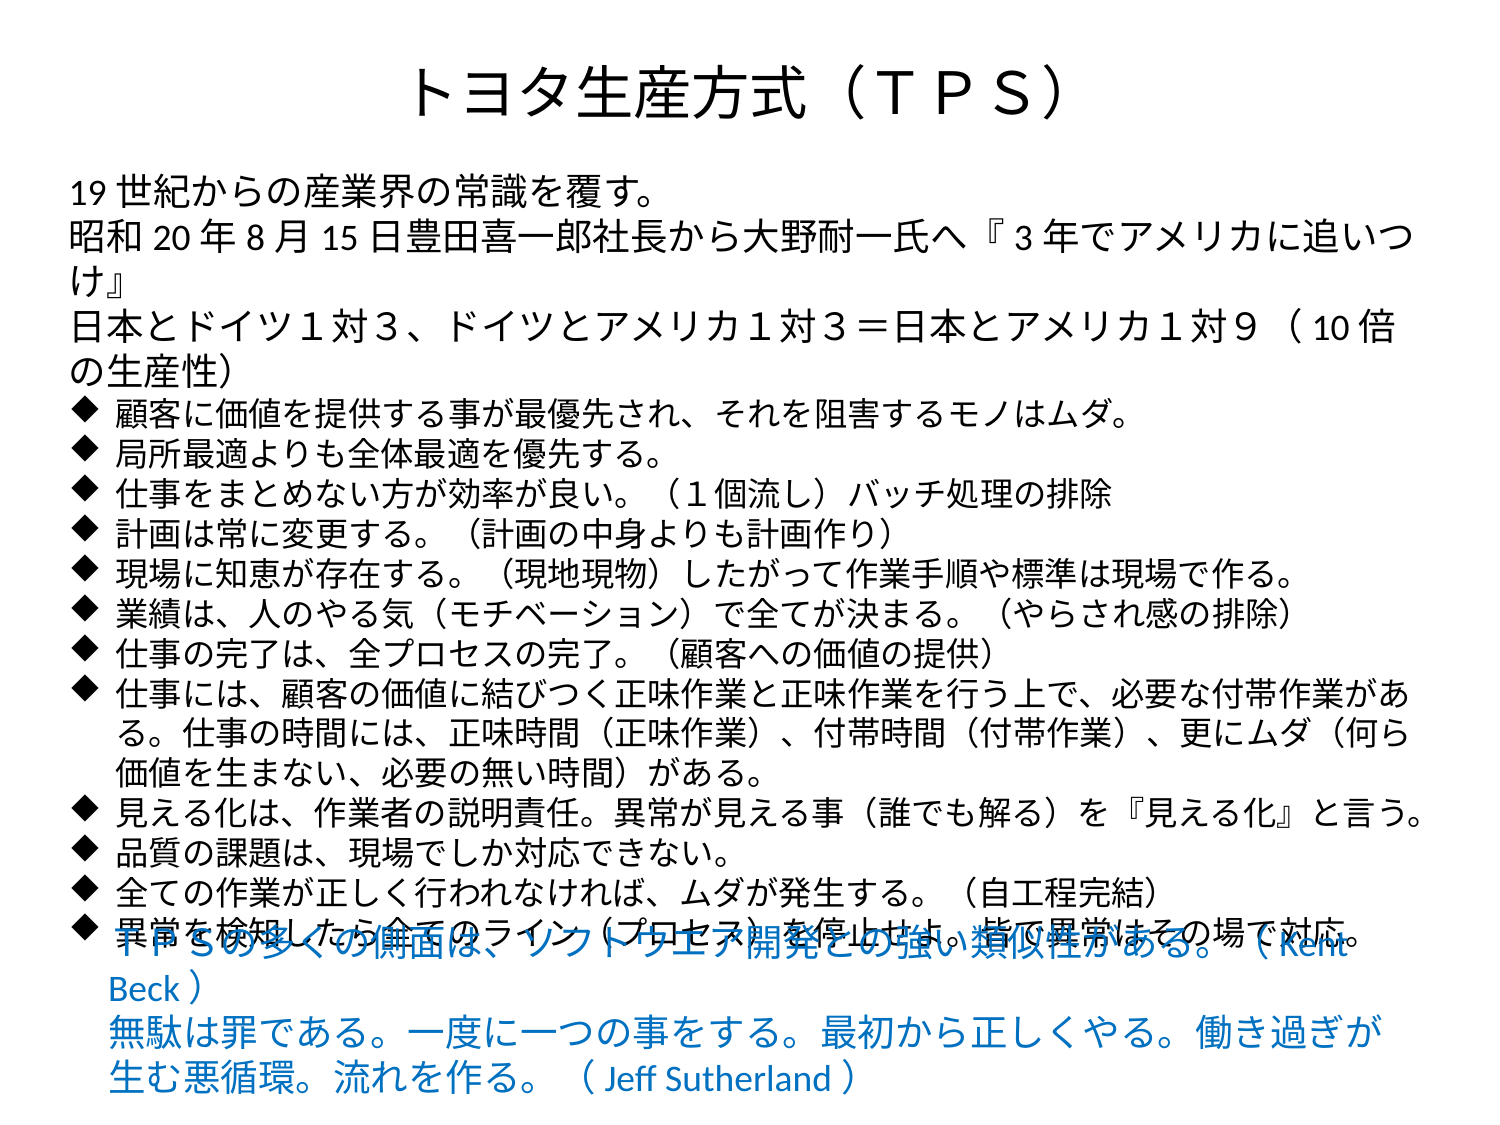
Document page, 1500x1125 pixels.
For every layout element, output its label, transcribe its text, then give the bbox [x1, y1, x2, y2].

text_box ＴＰＳの多くの側面は、ソフトウエア開発との強い類似性がある。（Kent Beck） 無駄は罪である。一度に一つの事をする。最初から正しくやる。働き過ぎが生む悪循環。流れを作る。（Jeff Sutherland） [93, 911, 1405, 1107]
title トヨタ生産方式（ＴＰＳ） [75, 45, 1425, 138]
text_box 19世紀からの産業界の常識を覆す。 昭和20年8月15日豊田喜一郎社長から大野耐一氏へ『3年でアメリカに追いつけ』 日本とドイツ１対３、ドイツとアメリカ１対３＝日本とアメリカ１対９（10倍の生産性） 顧客に価値を提供する事が最優先され、それを阻害するモノはムダ。 局所最適よりも全体最適を優先する。 仕事をまとめない方が効率が良い。（１個流し）バッチ処理の排除 計画は常に変更する。（計画の中身よりも計画作り） 現場に知恵が存在する。（現地現物）したがって作業手順や標準は現場で作る。 業績は、人のやる気（モチベーション）で全てが決まる。（やらされ感の排除） 仕事の完了は、全プロセスの完了。（顧客への価値の提供） 仕事には、顧客の価値に結びつく正味作業と正味作業を行う上で、必要な付帯作業がある。仕事の時間には、正味時間（正味作業）、付帯時間（付帯作業）、更にムダ（何ら価値を生まない、必要の無い時間）がある。 見える化は、作業者の説明責任。異常が見える事（誰でも解る）を『見える化』と言う。 品質の課題は、現場でしか対応できない。 全ての作業が正しく行われなければ、ムダが発生する。（自工程完結） 異常を検知したら全てのライン（プロセス）を停止せよ。皆で異常はその場で対応。 [53, 160, 1448, 960]
